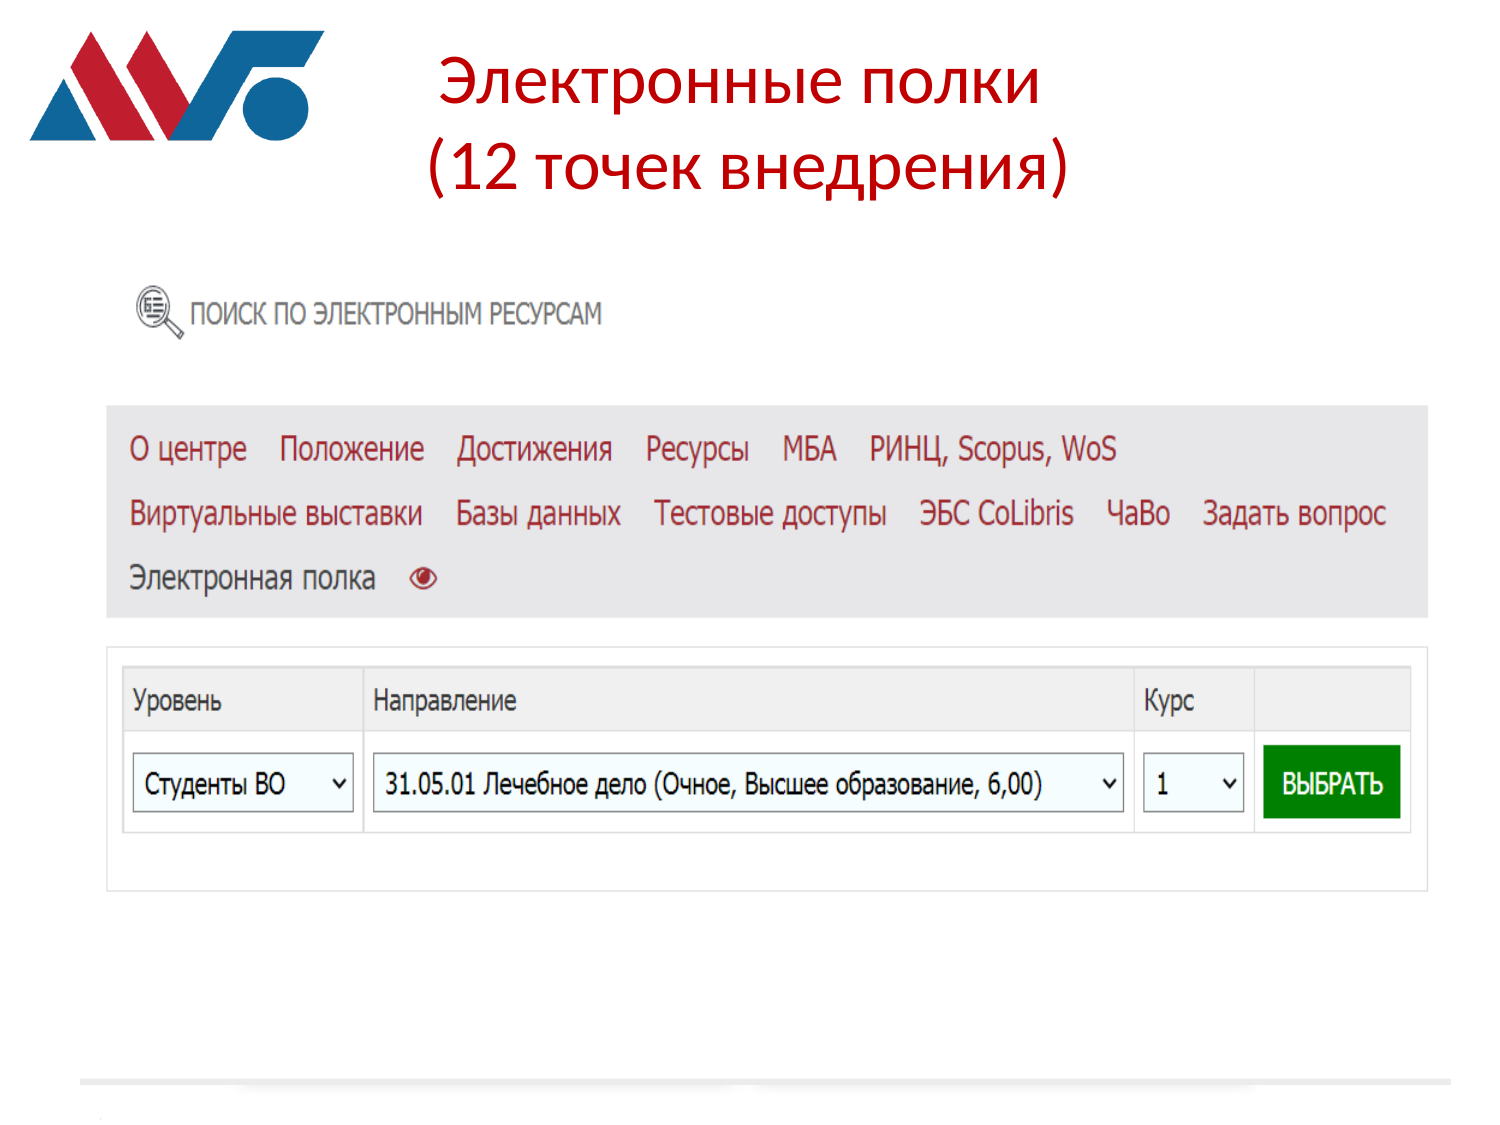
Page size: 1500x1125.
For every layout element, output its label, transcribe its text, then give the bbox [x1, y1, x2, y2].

picture [80, 215, 1452, 1120]
title Электронные полки (12 точек внедрения) [74, 24, 1425, 212]
picture [29, 30, 326, 141]
